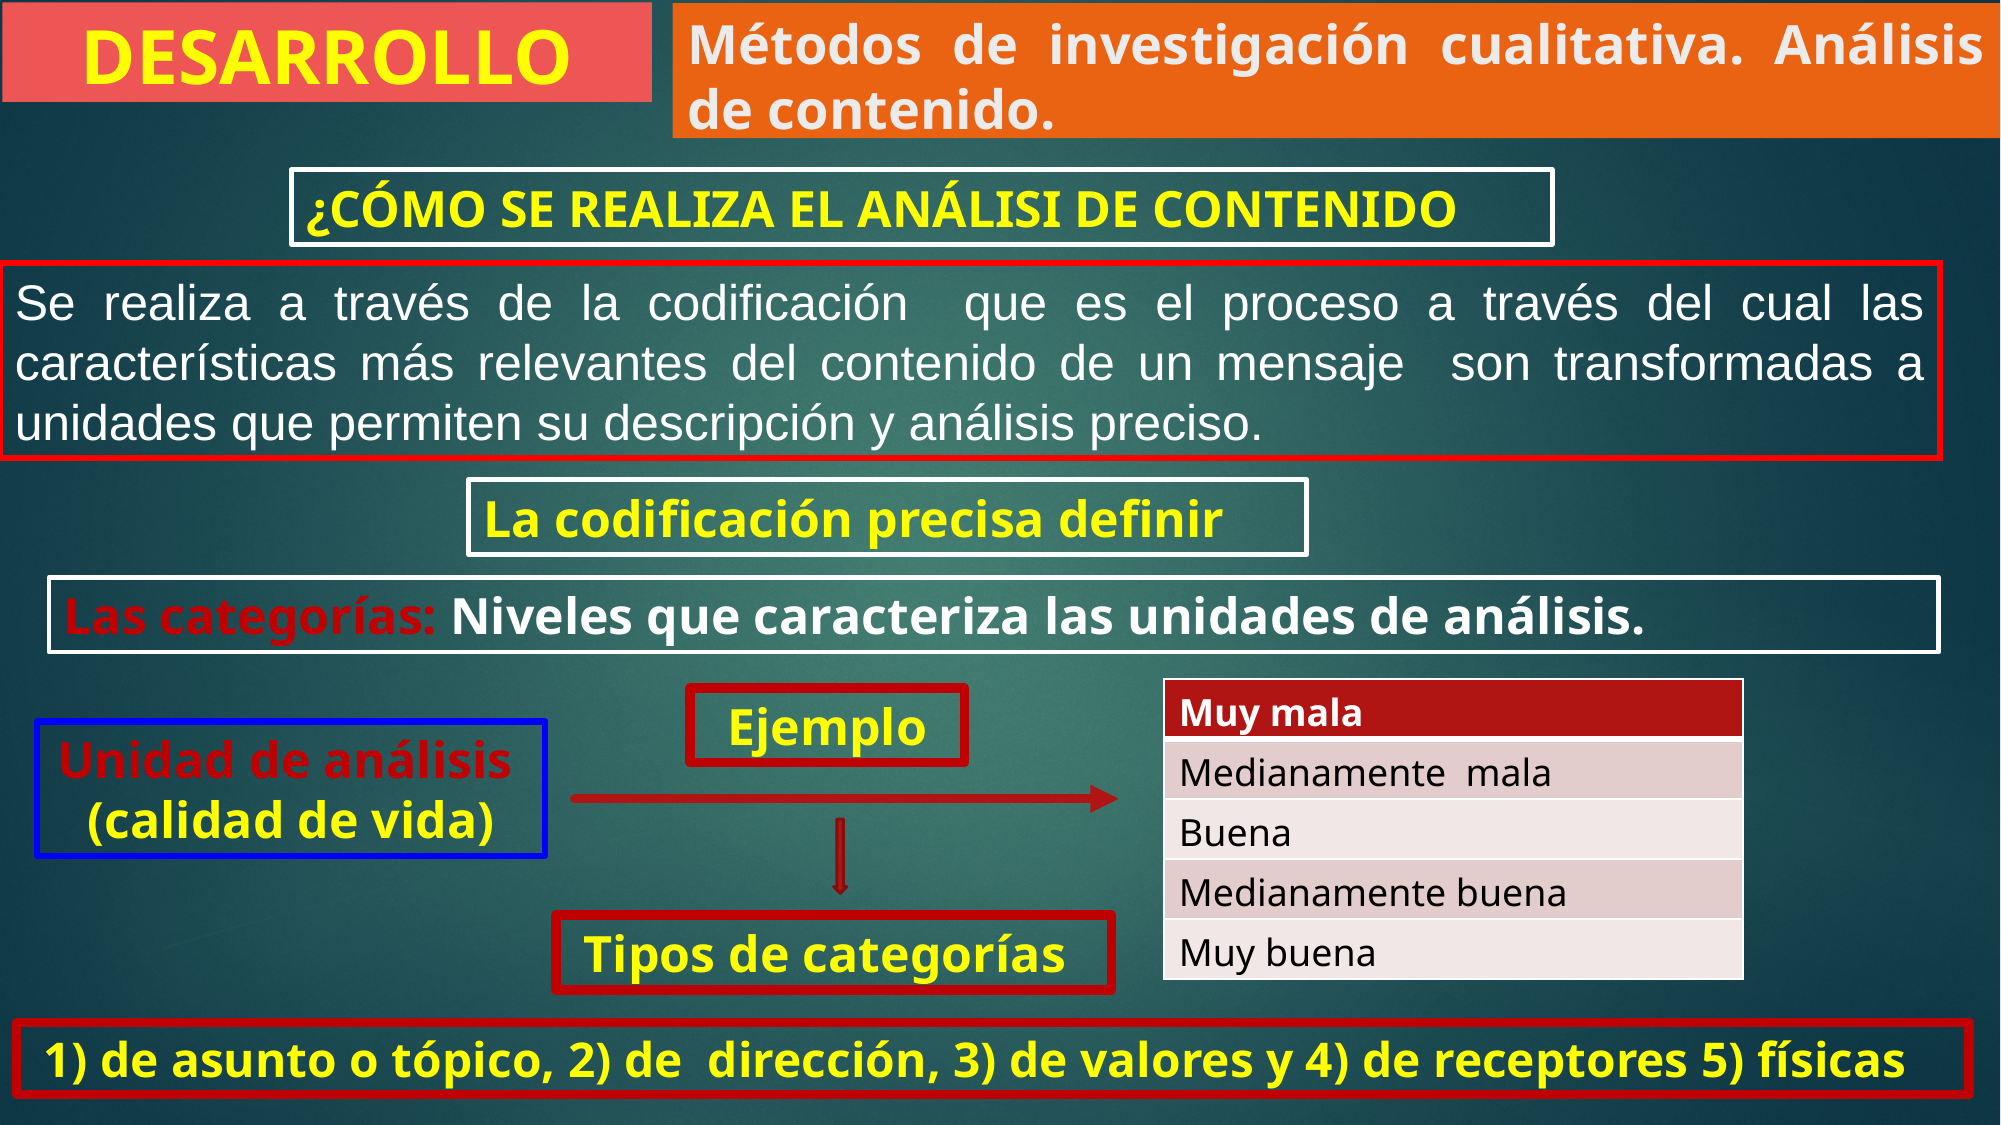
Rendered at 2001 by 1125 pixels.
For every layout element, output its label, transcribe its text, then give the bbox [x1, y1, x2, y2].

text_box Se realiza a través de la codificación que es el proceso a través del cual las características más relevantes del contenido de un mensaje son transformadas a unidades que permiten su descripción y análisis preciso. [0, 263, 1940, 458]
table_cell Muy buena [1165, 920, 1742, 978]
text_box Métodos de investigación cualitativa. Análisis de contenido. [672, 3, 2000, 139]
text_box 1) de asunto o tópico, 2) de dirección, 3) de valores y 4) de receptores 5) físicas [16, 1022, 1969, 1095]
table_header Muy mala [1165, 680, 1742, 736]
text_box Ejemplo [690, 688, 965, 763]
text_box [832, 817, 849, 895]
table_cell Medianamente buena [1165, 860, 1742, 918]
table_cell Buena [1165, 800, 1742, 858]
text_box Unidad de análisis (calidad de vida) [37, 721, 546, 857]
text_box Tipos de categorías [556, 915, 1112, 990]
text_box DESARROLLO [2, 2, 652, 102]
text_box ¿CÓMO SE REALIZA EL ANÁLISI DE CONTENIDO [291, 169, 1553, 245]
table_cell Medianamente mala [1165, 742, 1742, 798]
text_box La codificación precisa definir [468, 479, 1307, 555]
text_box Las categorías: Niveles que caracteriza las unidades de análisis. [49, 577, 1939, 653]
